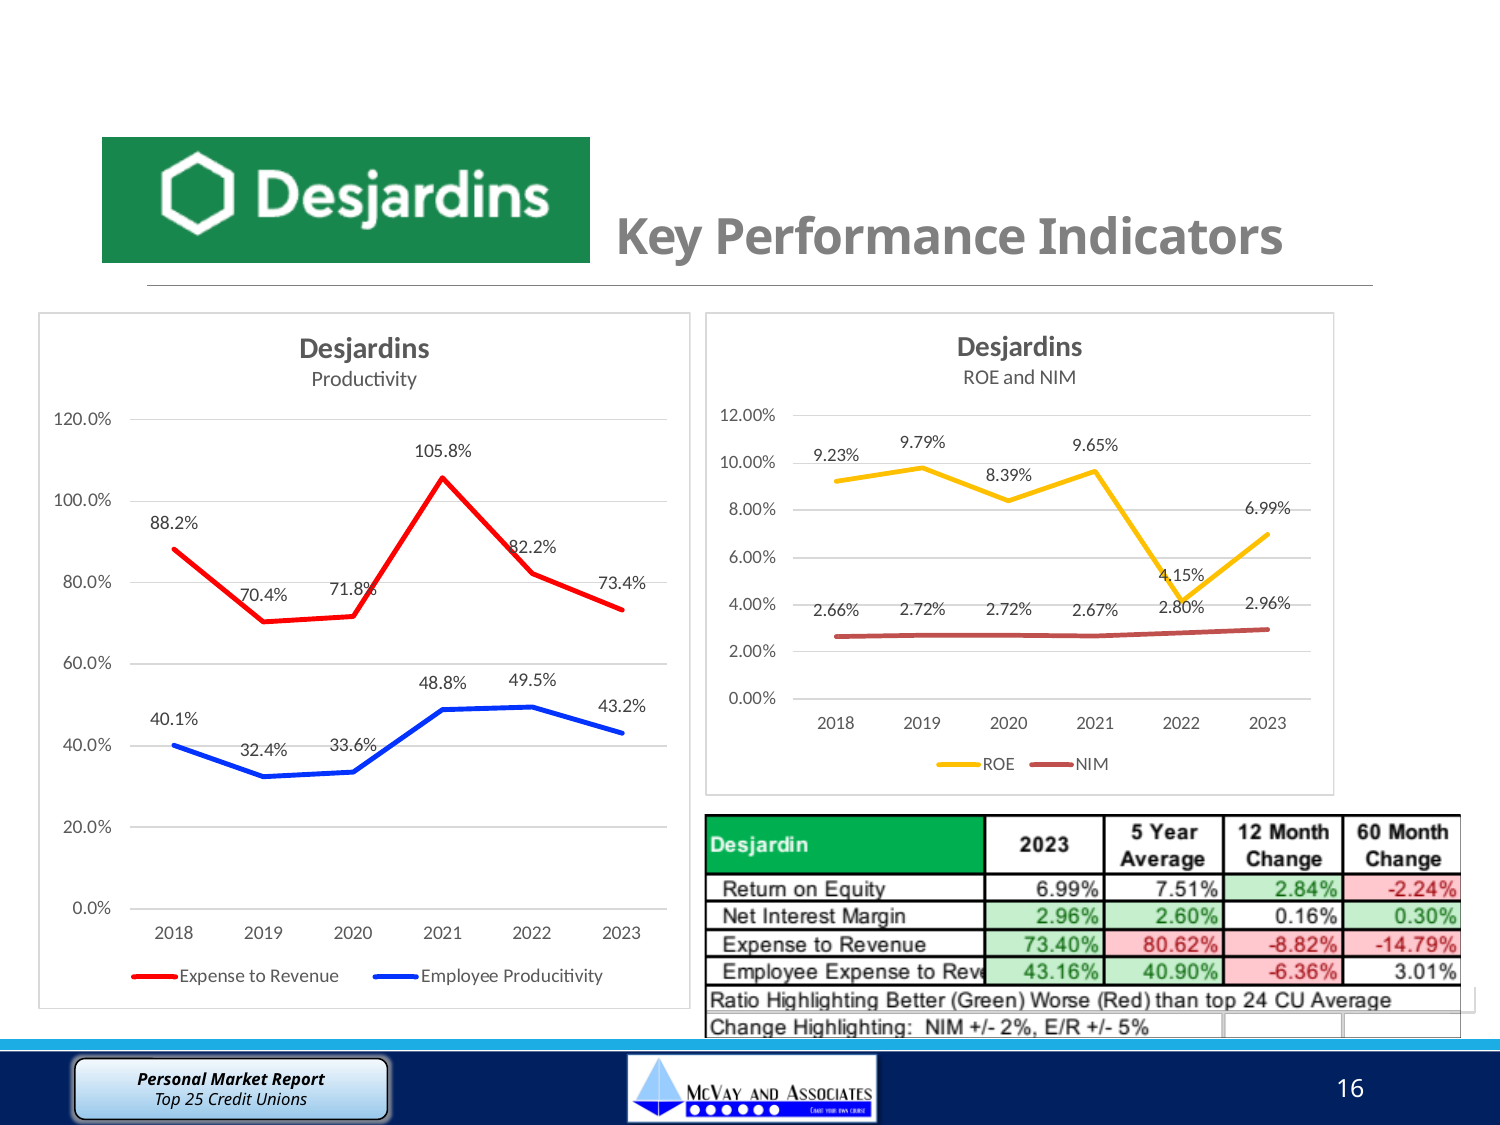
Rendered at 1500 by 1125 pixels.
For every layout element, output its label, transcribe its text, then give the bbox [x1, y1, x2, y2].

slide_number 16 [1218, 1059, 1380, 1120]
picture [101, 136, 591, 263]
picture [704, 814, 1462, 1039]
title Key Performance Indicators [600, 33, 1373, 272]
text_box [704, 311, 1335, 797]
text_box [36, 311, 692, 1010]
